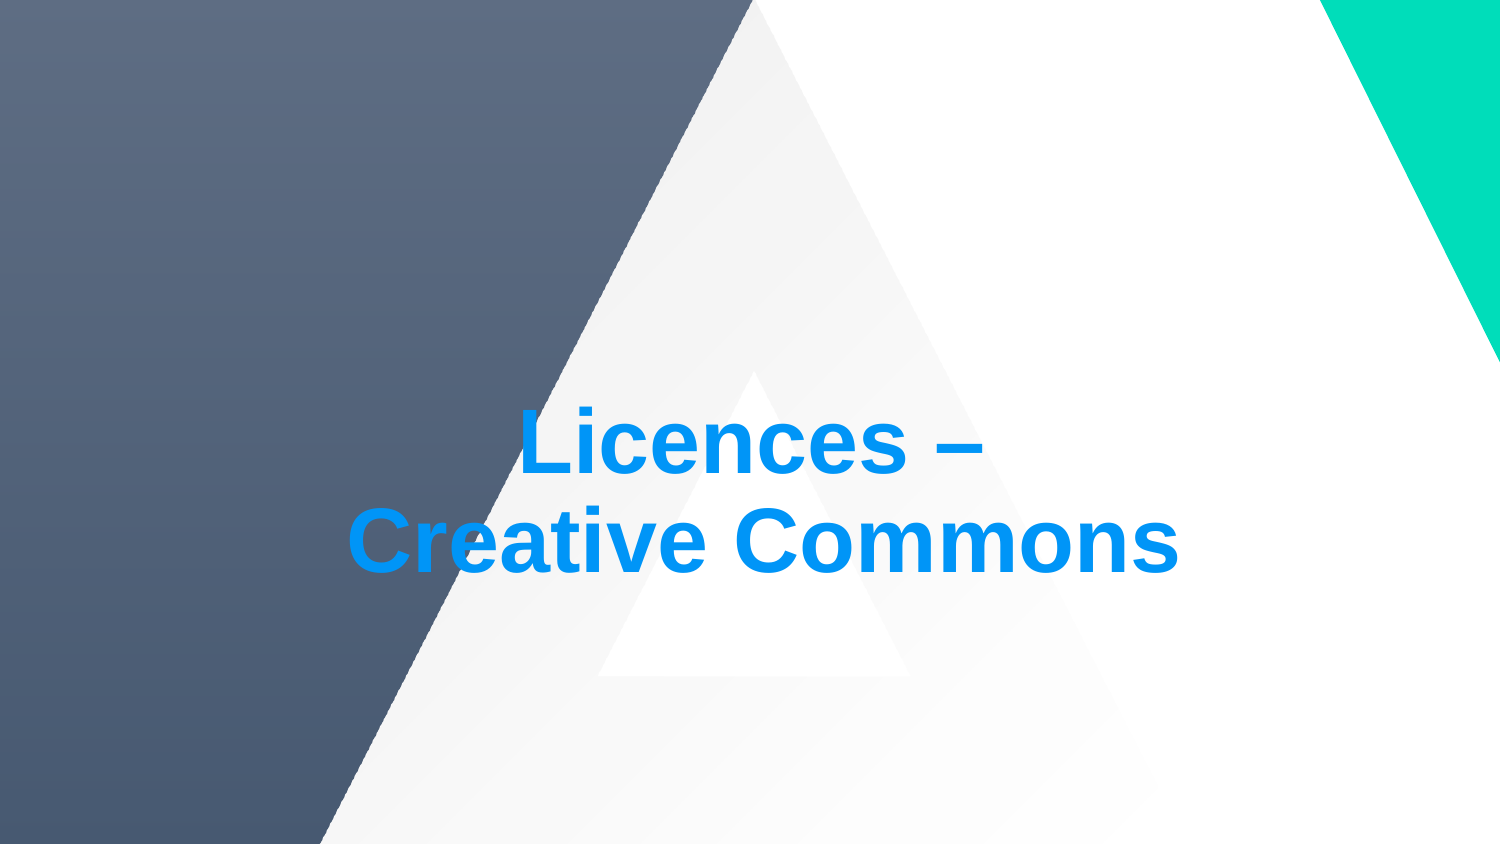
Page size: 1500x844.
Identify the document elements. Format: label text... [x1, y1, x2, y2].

title Licences – Creative Commons [117, 355, 1412, 600]
picture [319, 0, 1500, 844]
